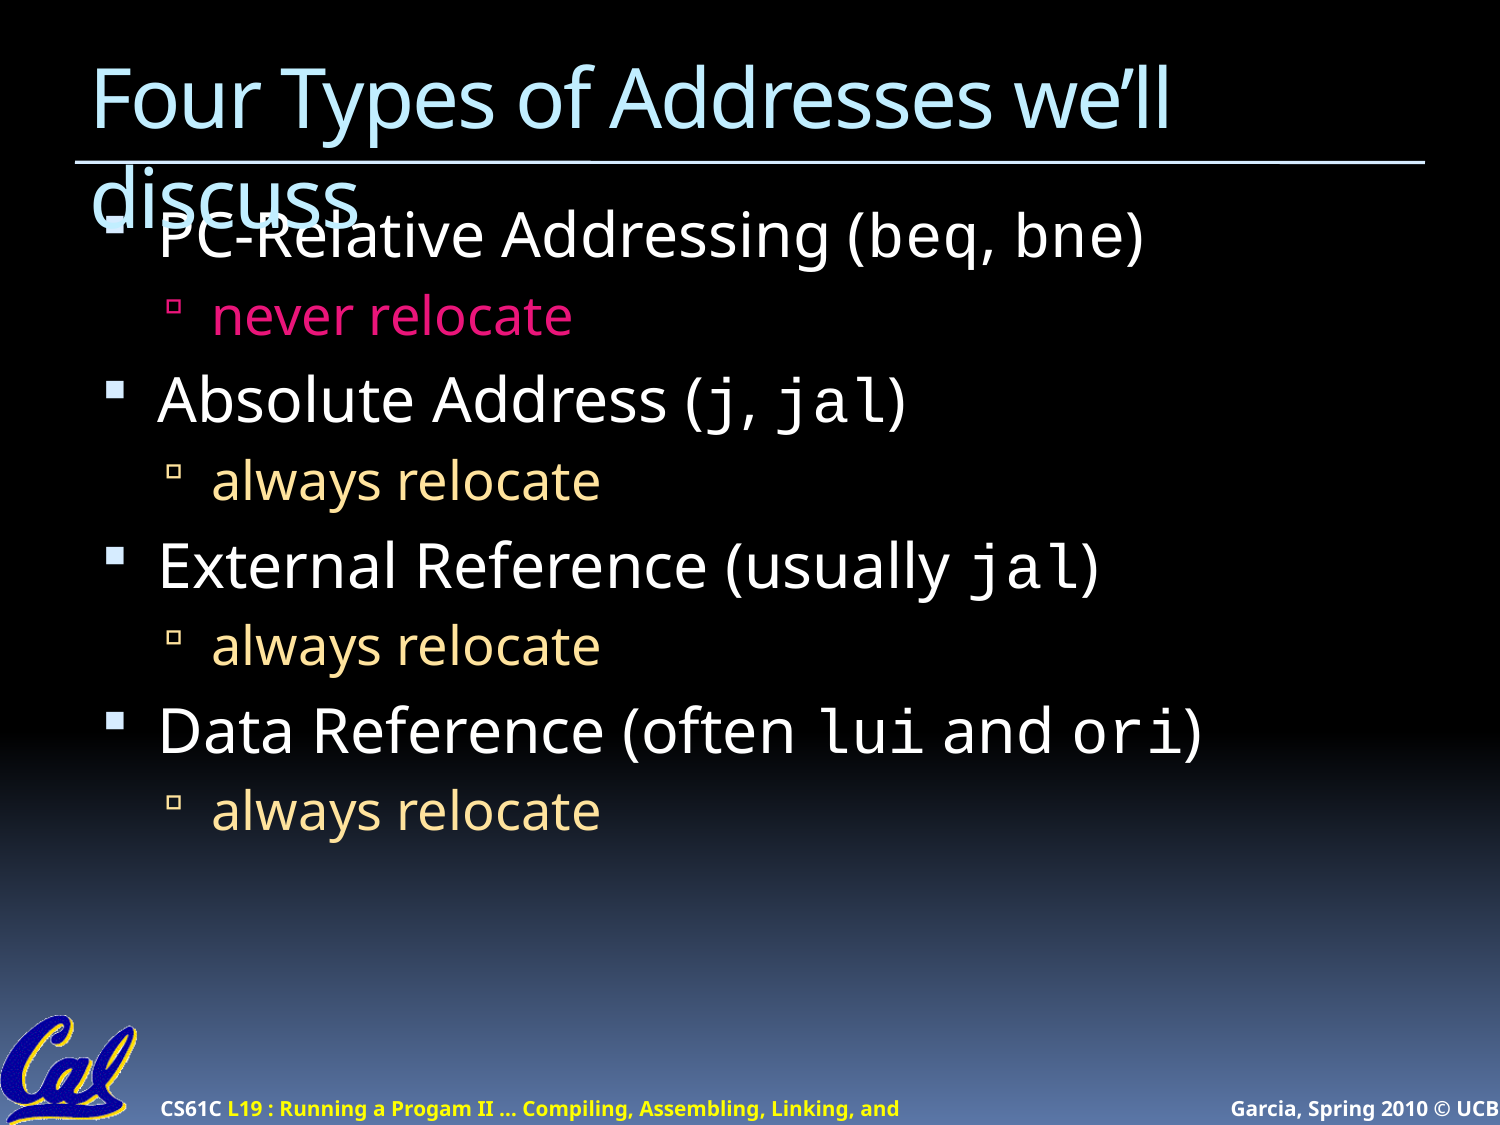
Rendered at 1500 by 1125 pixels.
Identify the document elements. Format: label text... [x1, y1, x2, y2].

title Four Types of Addresses we’ll discuss [75, 37, 1425, 163]
picture [0, 1015, 140, 1125]
list PC-Relative Addressing (beq, bne) never relocate Absolute Address (j, jal) always relocate External Reference (usually jal) always relocate Data Reference (often lui and ori) always relocate [74, 187, 1426, 832]
